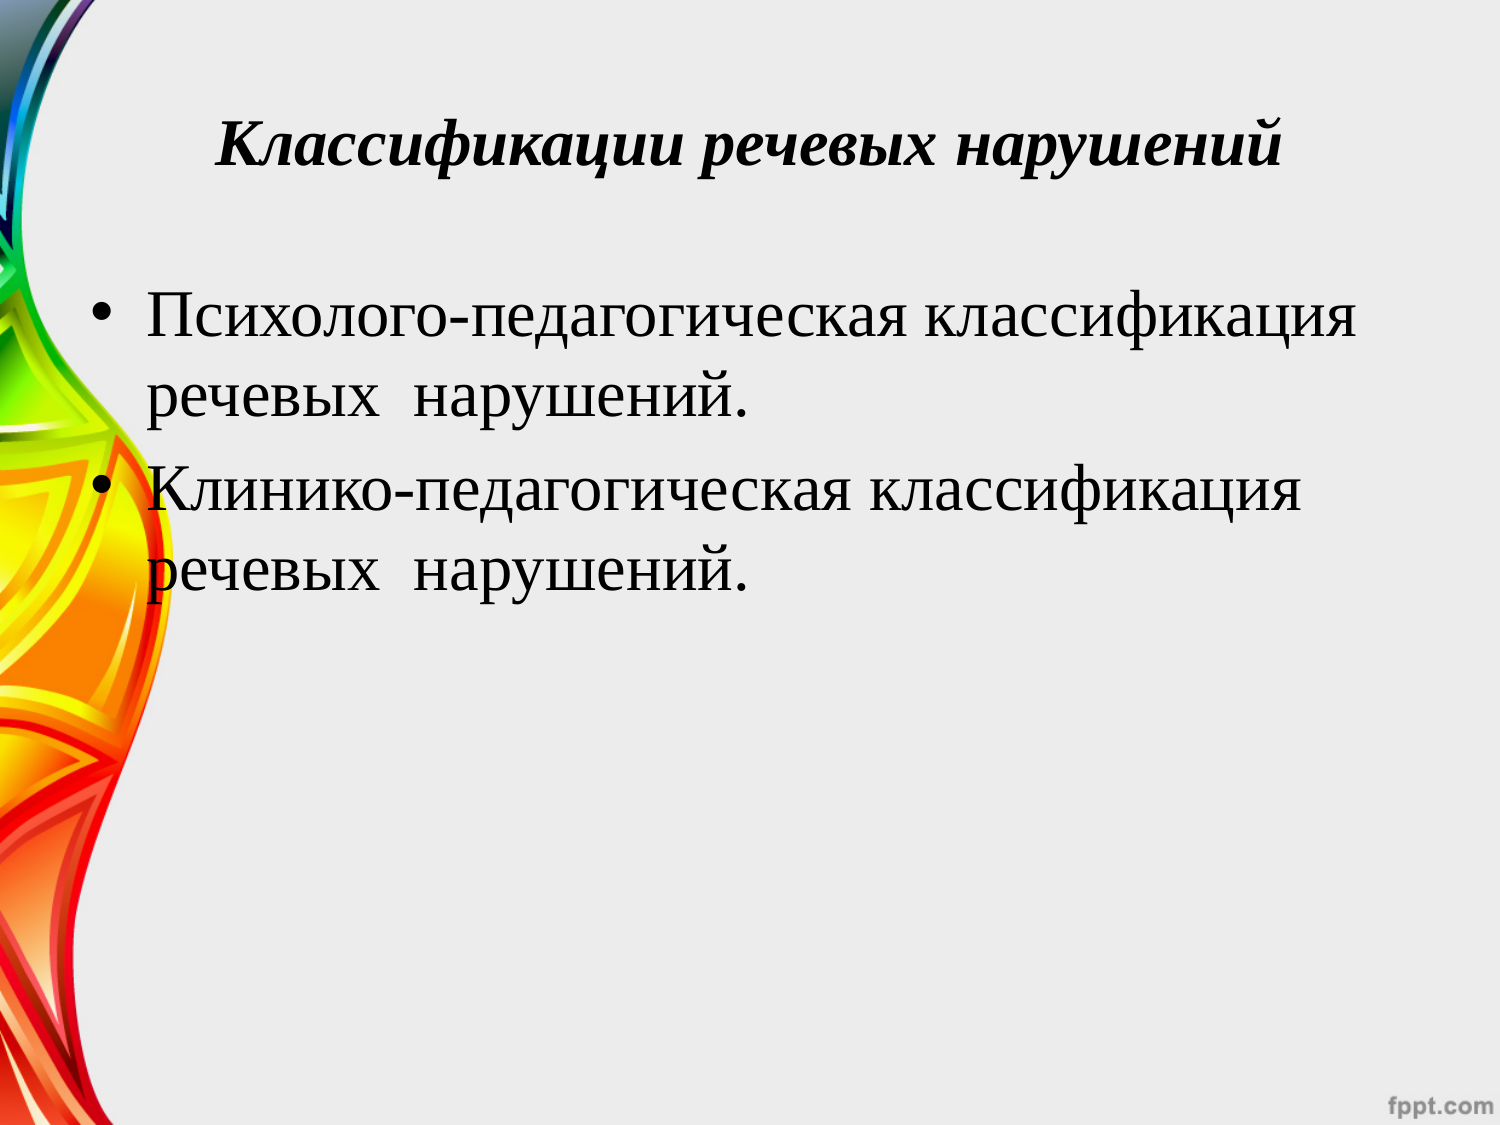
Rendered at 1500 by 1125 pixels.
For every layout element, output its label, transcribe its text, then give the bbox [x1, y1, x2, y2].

picture [0, 0, 1500, 1125]
title Классификации речевых нарушений [75, 45, 1425, 233]
list Психолого-педагогическая классификация речевых нарушений. Клинико-педагогическая классификация речевых нарушений. [75, 262, 1425, 1005]
